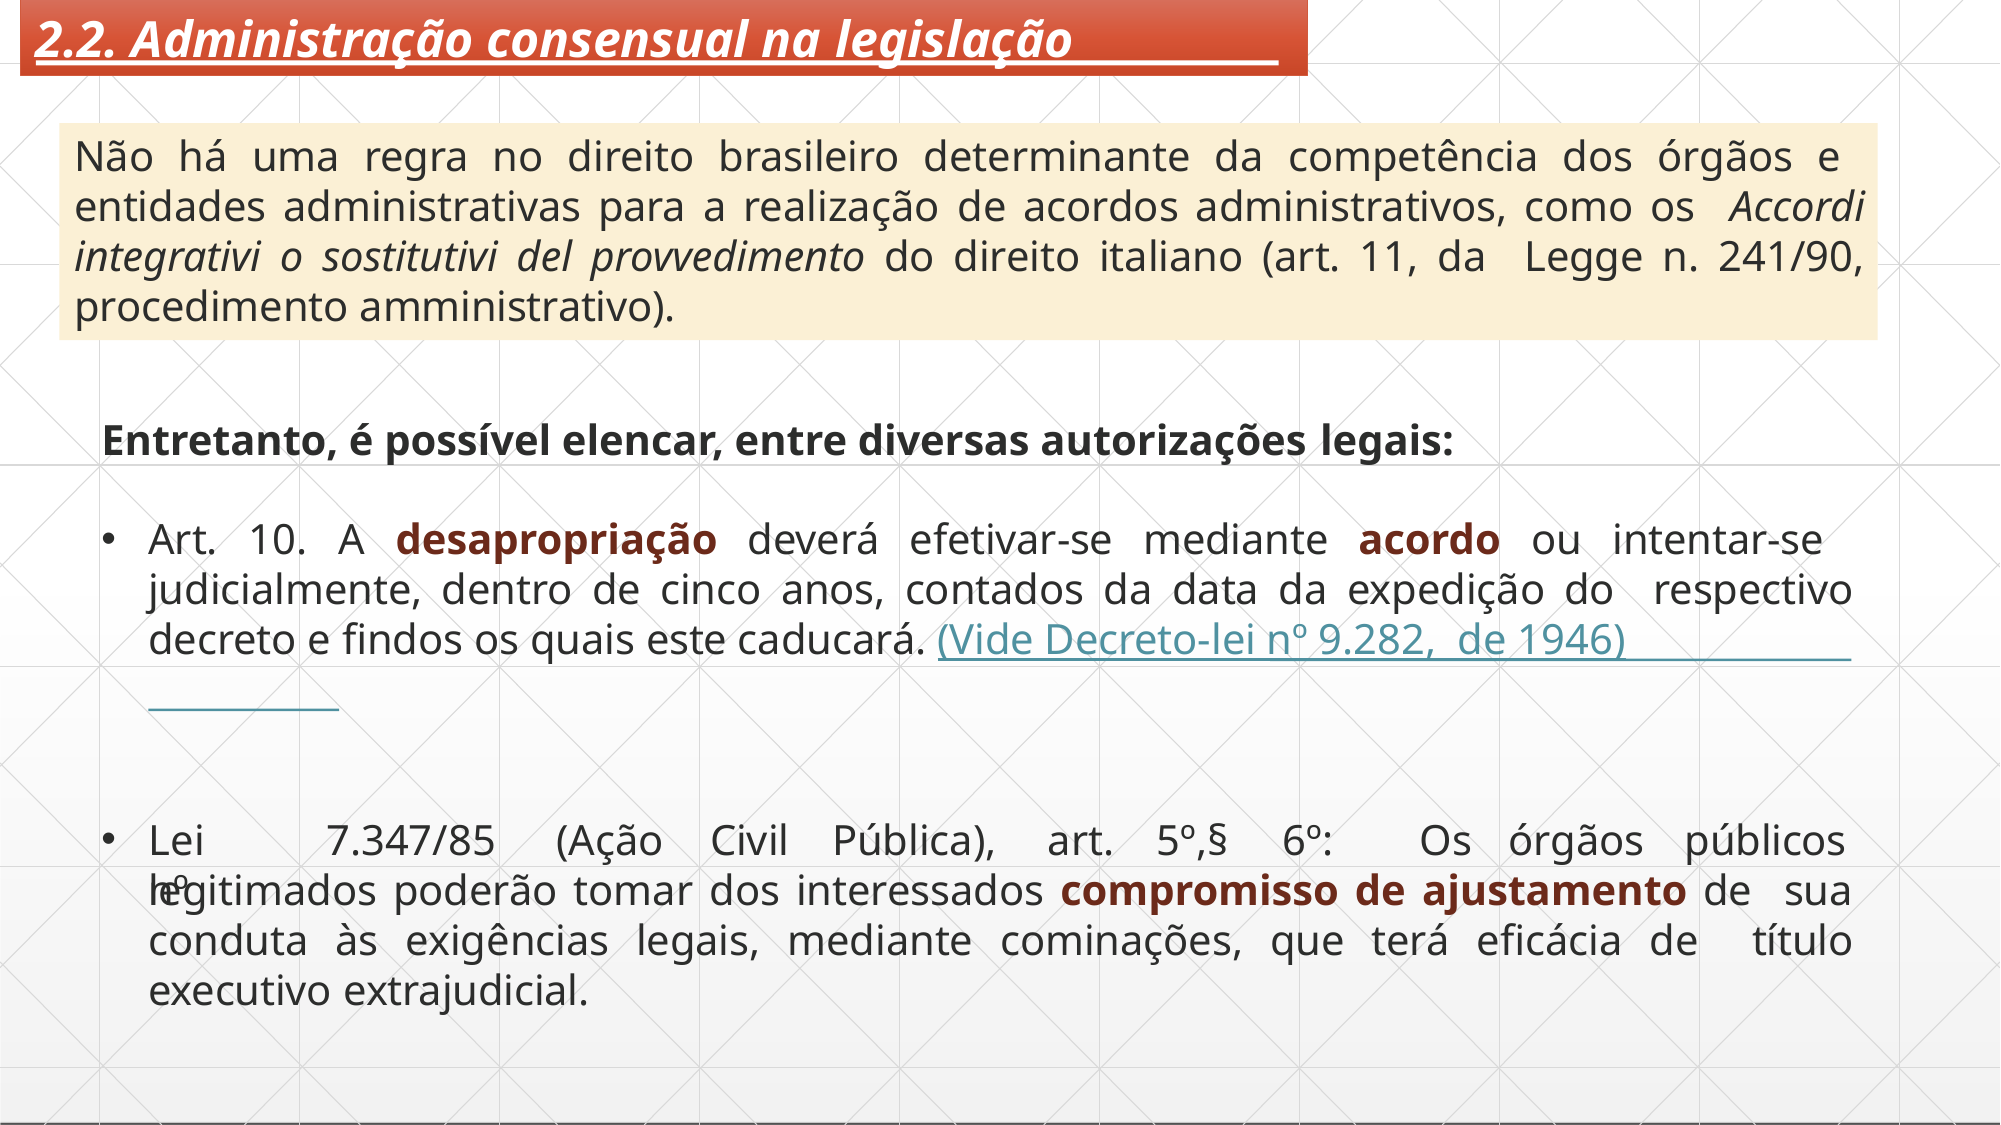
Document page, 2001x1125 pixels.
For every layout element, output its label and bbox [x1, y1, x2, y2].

text_box [35, 60, 1879, 341]
text_box [0, 0, 2000, 1125]
